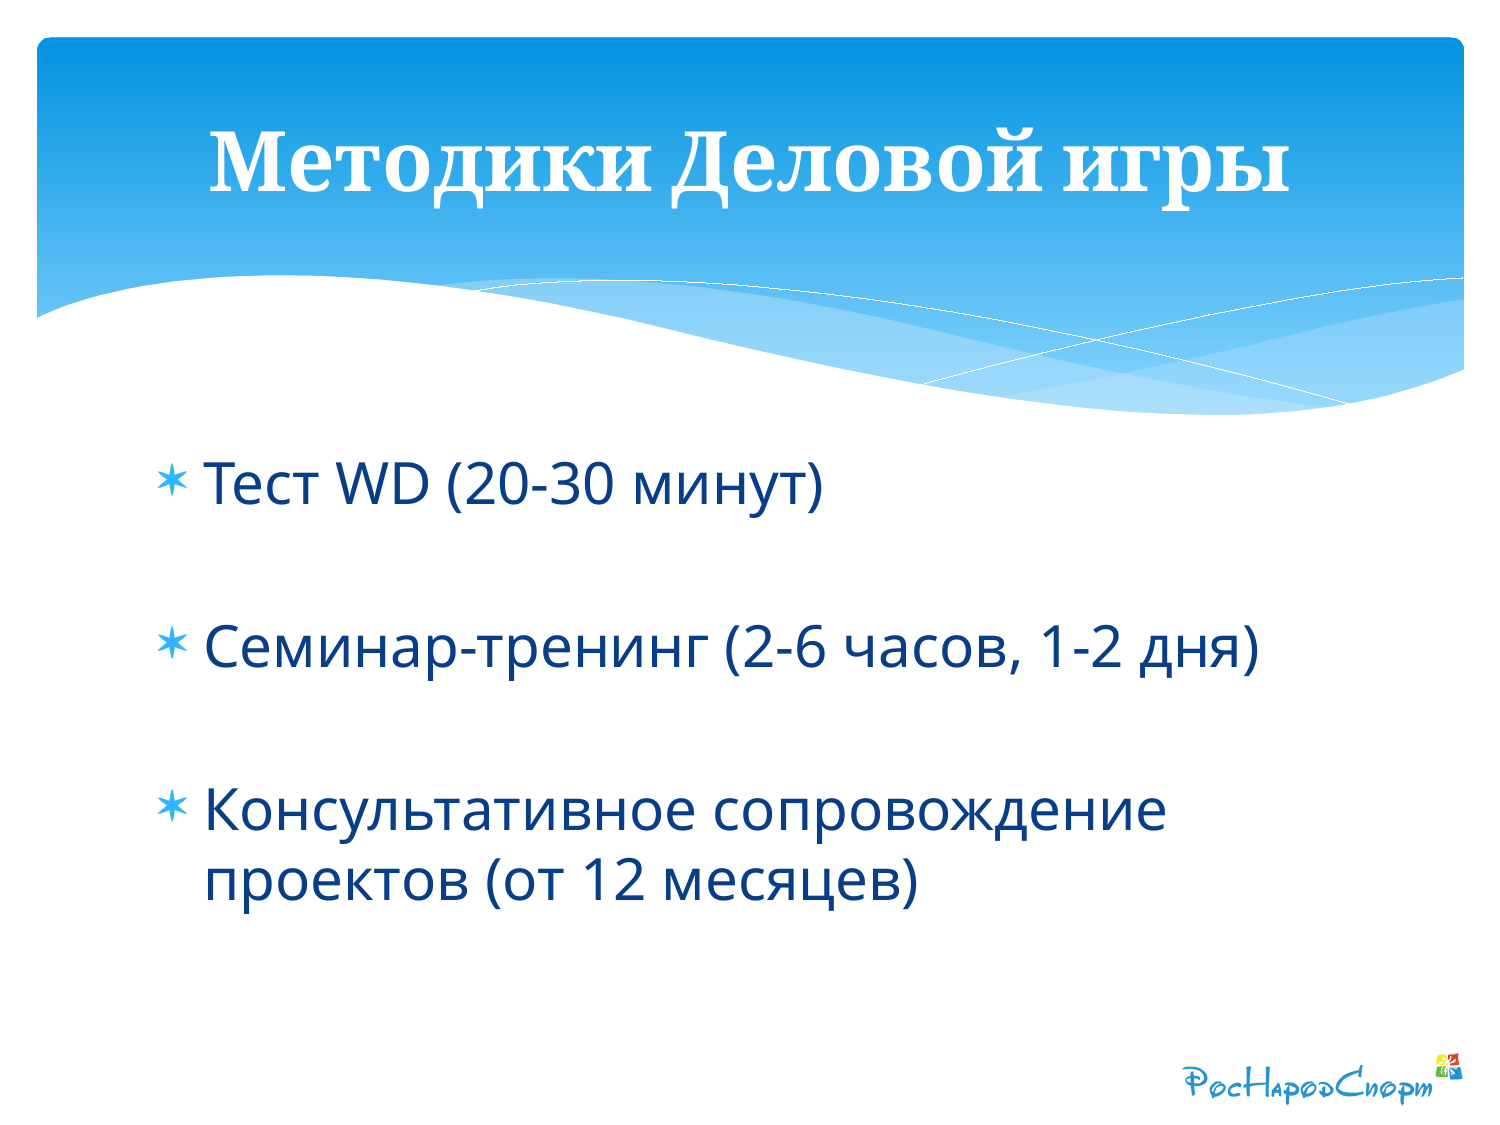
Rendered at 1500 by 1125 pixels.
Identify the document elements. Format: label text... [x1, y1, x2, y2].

picture [1172, 1046, 1471, 1108]
list Тест WD (20-30 минут) Семинар-тренинг (2-6 часов, 1-2 дня) Консультативное сопровождение проектов (от 12 месяцев) [143, 438, 1359, 1005]
title Методики Деловой игры [75, 55, 1425, 261]
